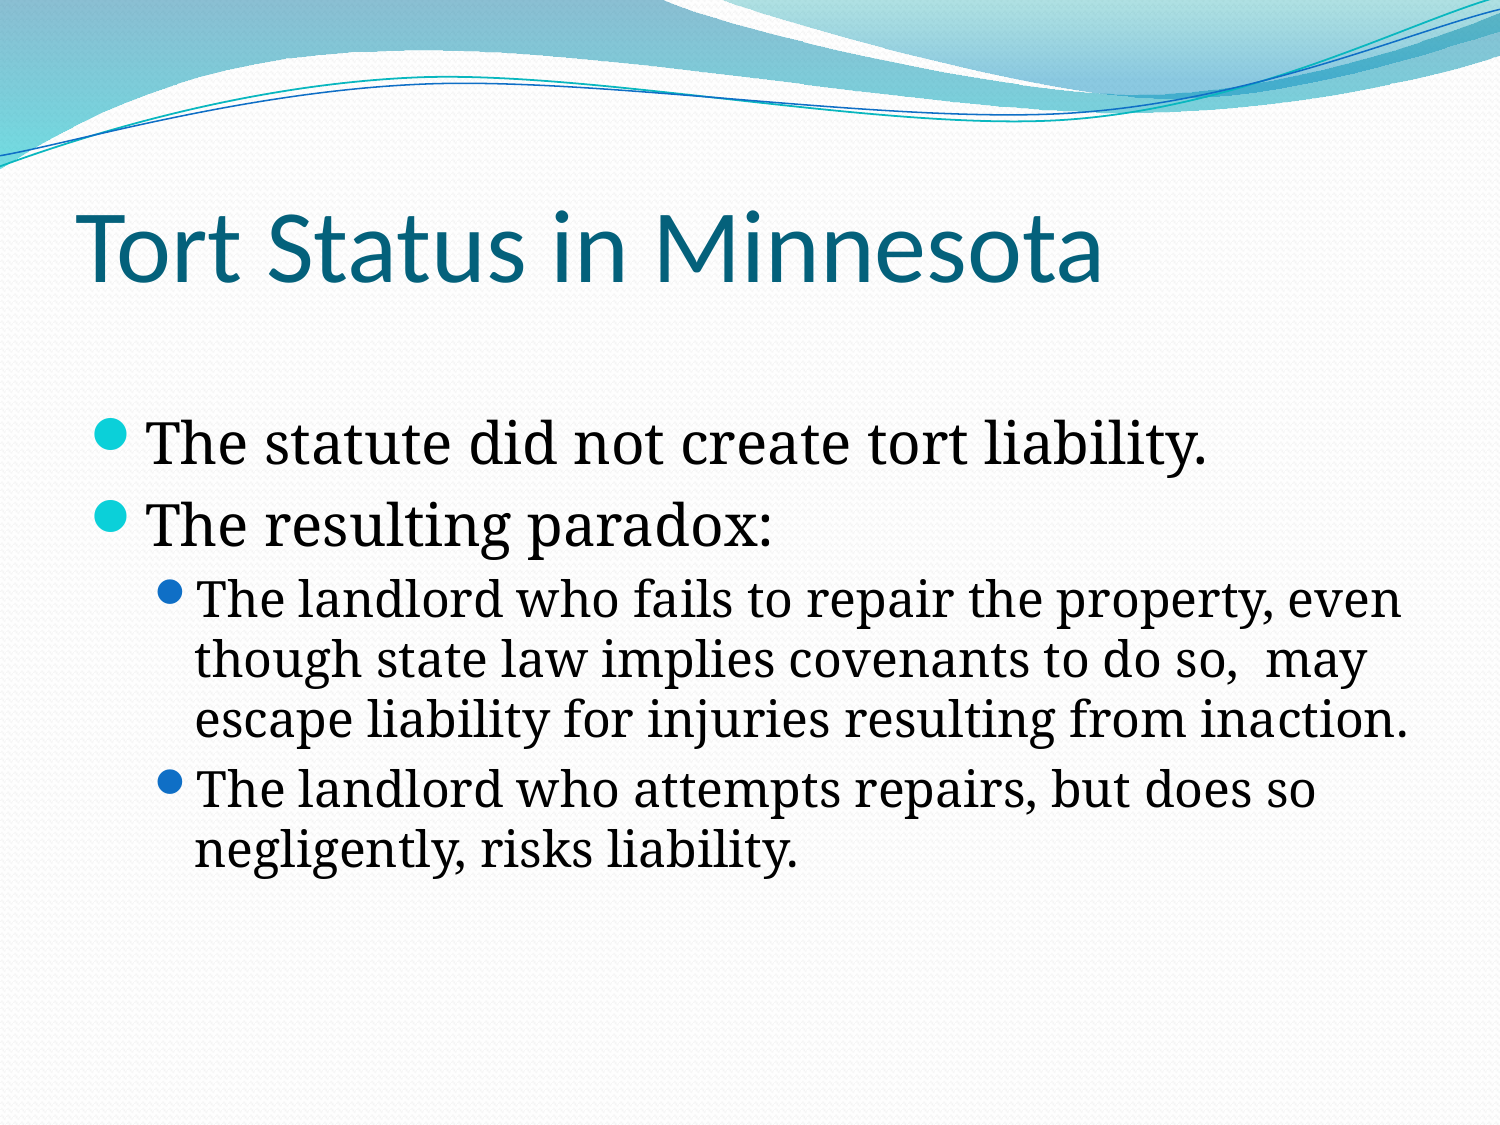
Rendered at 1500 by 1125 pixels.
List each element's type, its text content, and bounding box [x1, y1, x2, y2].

list The statute did not create tort liability. The resulting paradox: The landlord who fails to repair the property, even though state law implies covenants to do so, may escape liability for injuries resulting from inaction. The landlord who attempts repairs, but does so negligently, risks liability. [75, 317, 1425, 1038]
title Tort Status in Minnesota [75, 115, 1425, 303]
